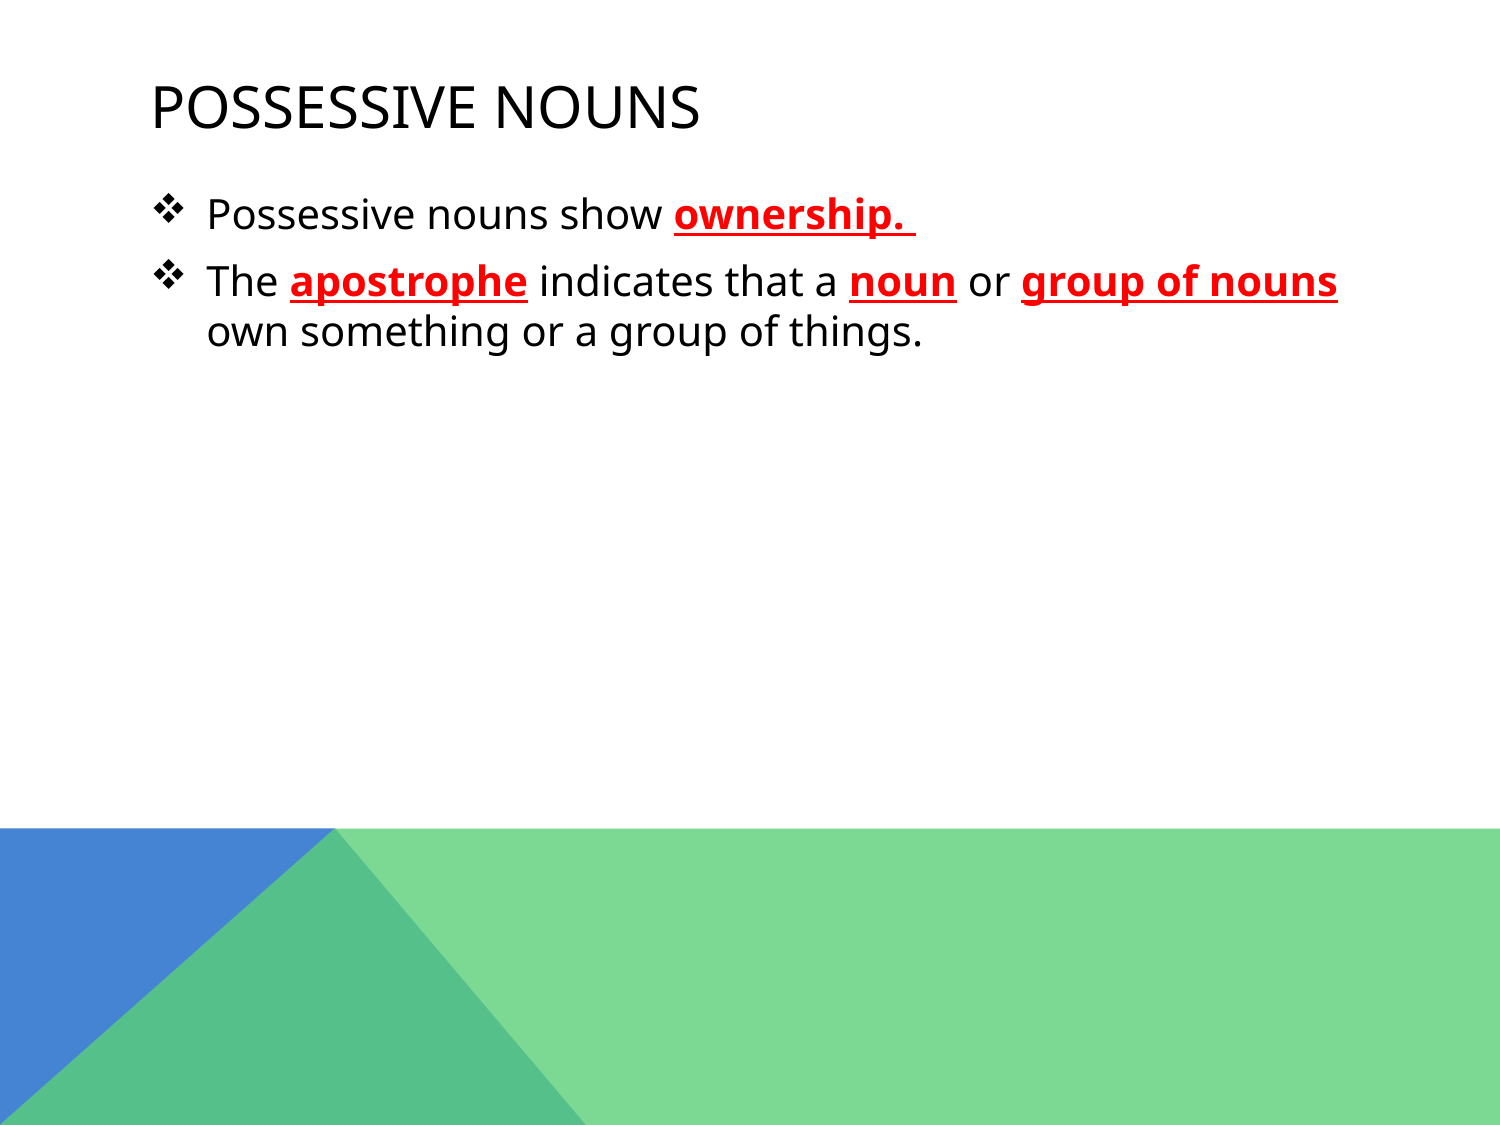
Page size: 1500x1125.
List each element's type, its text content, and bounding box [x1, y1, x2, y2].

title POSSESSIVE NOUNS [135, 60, 1369, 150]
list Possessive nouns show ownership. The apostrophe indicates that a noun or group of nouns own something or a group of things. [135, 180, 1369, 768]
